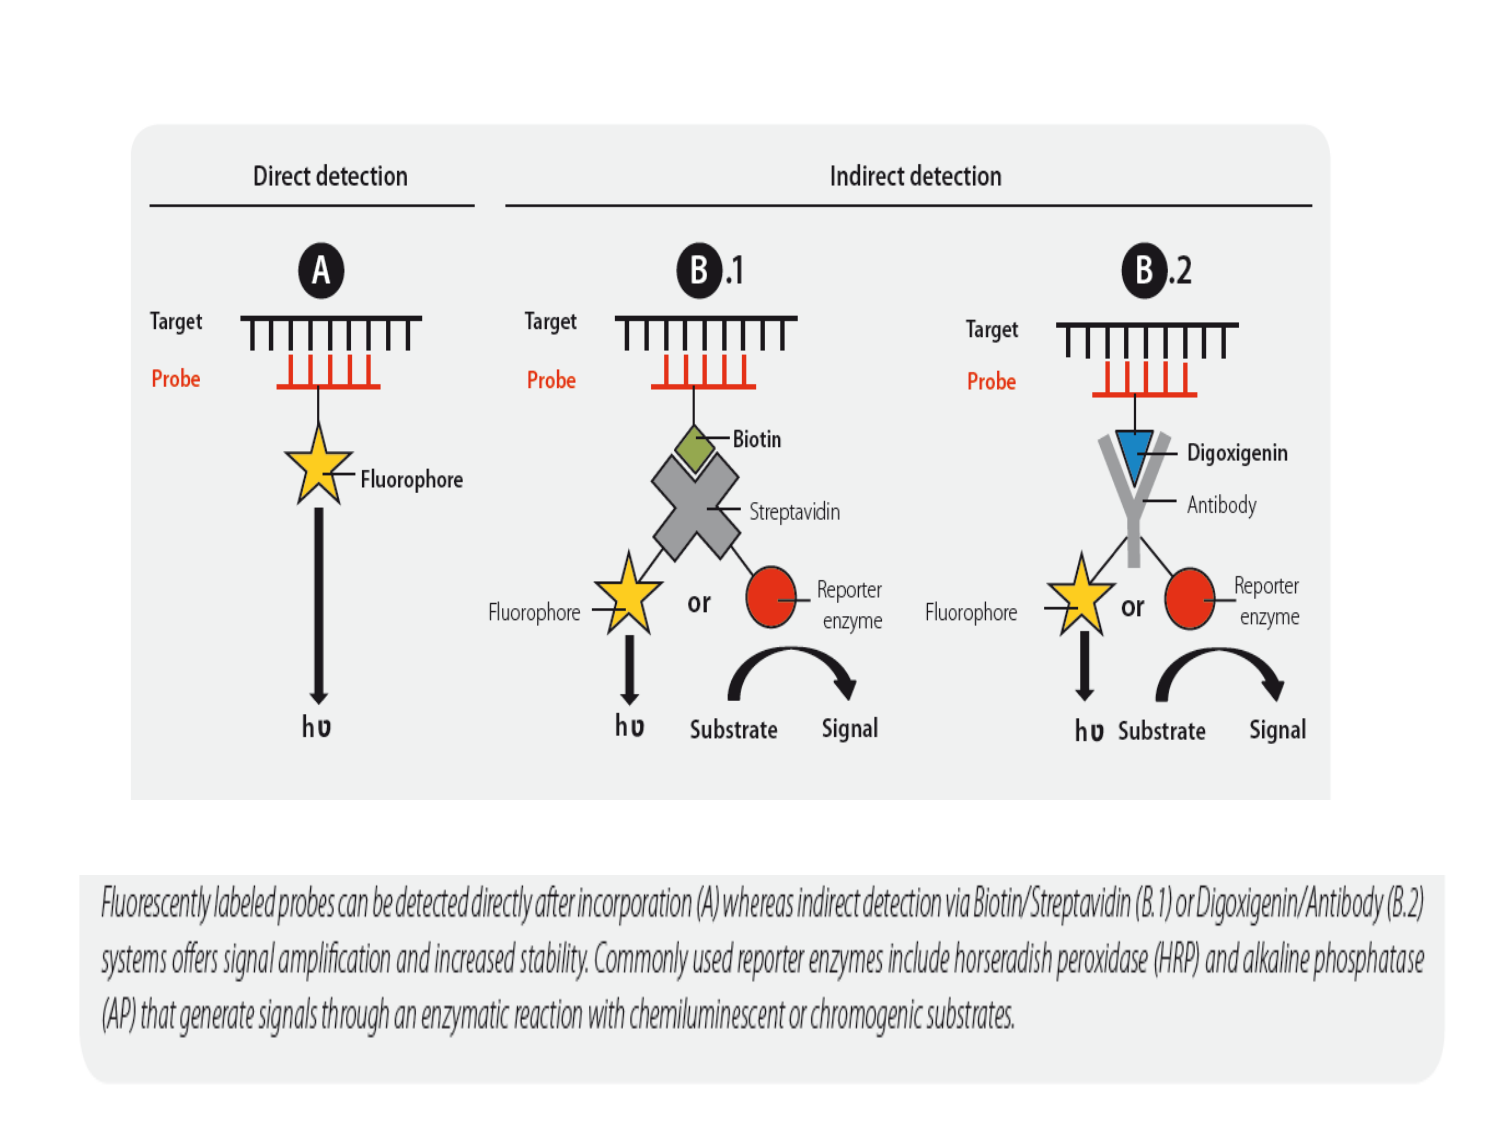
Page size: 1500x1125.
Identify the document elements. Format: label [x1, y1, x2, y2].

picture [62, 73, 1401, 801]
picture [74, 874, 1451, 1125]
